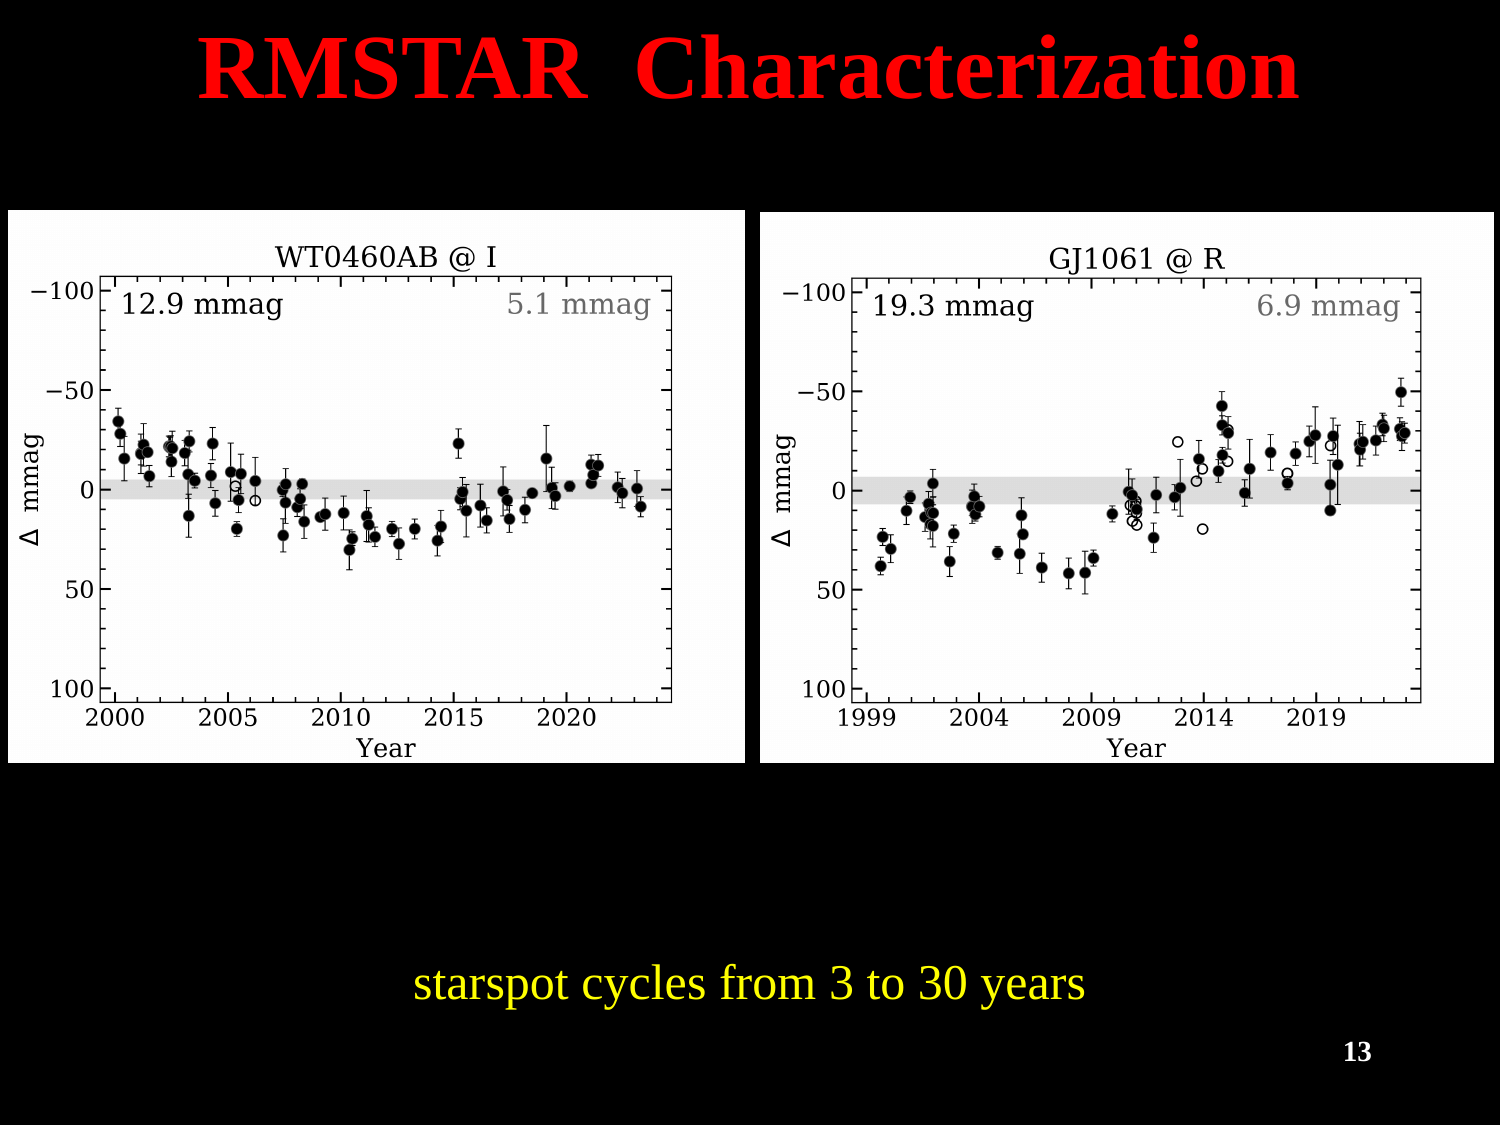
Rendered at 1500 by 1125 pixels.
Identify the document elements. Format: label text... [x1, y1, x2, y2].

picture [760, 212, 1494, 763]
picture [8, 210, 745, 763]
text_box starspot cycles from 3 to 30 years [181, 942, 1319, 1097]
text_box RMSTAR Characterization [0, 0, 1500, 125]
slide_number 13 [1074, 1024, 1388, 1101]
